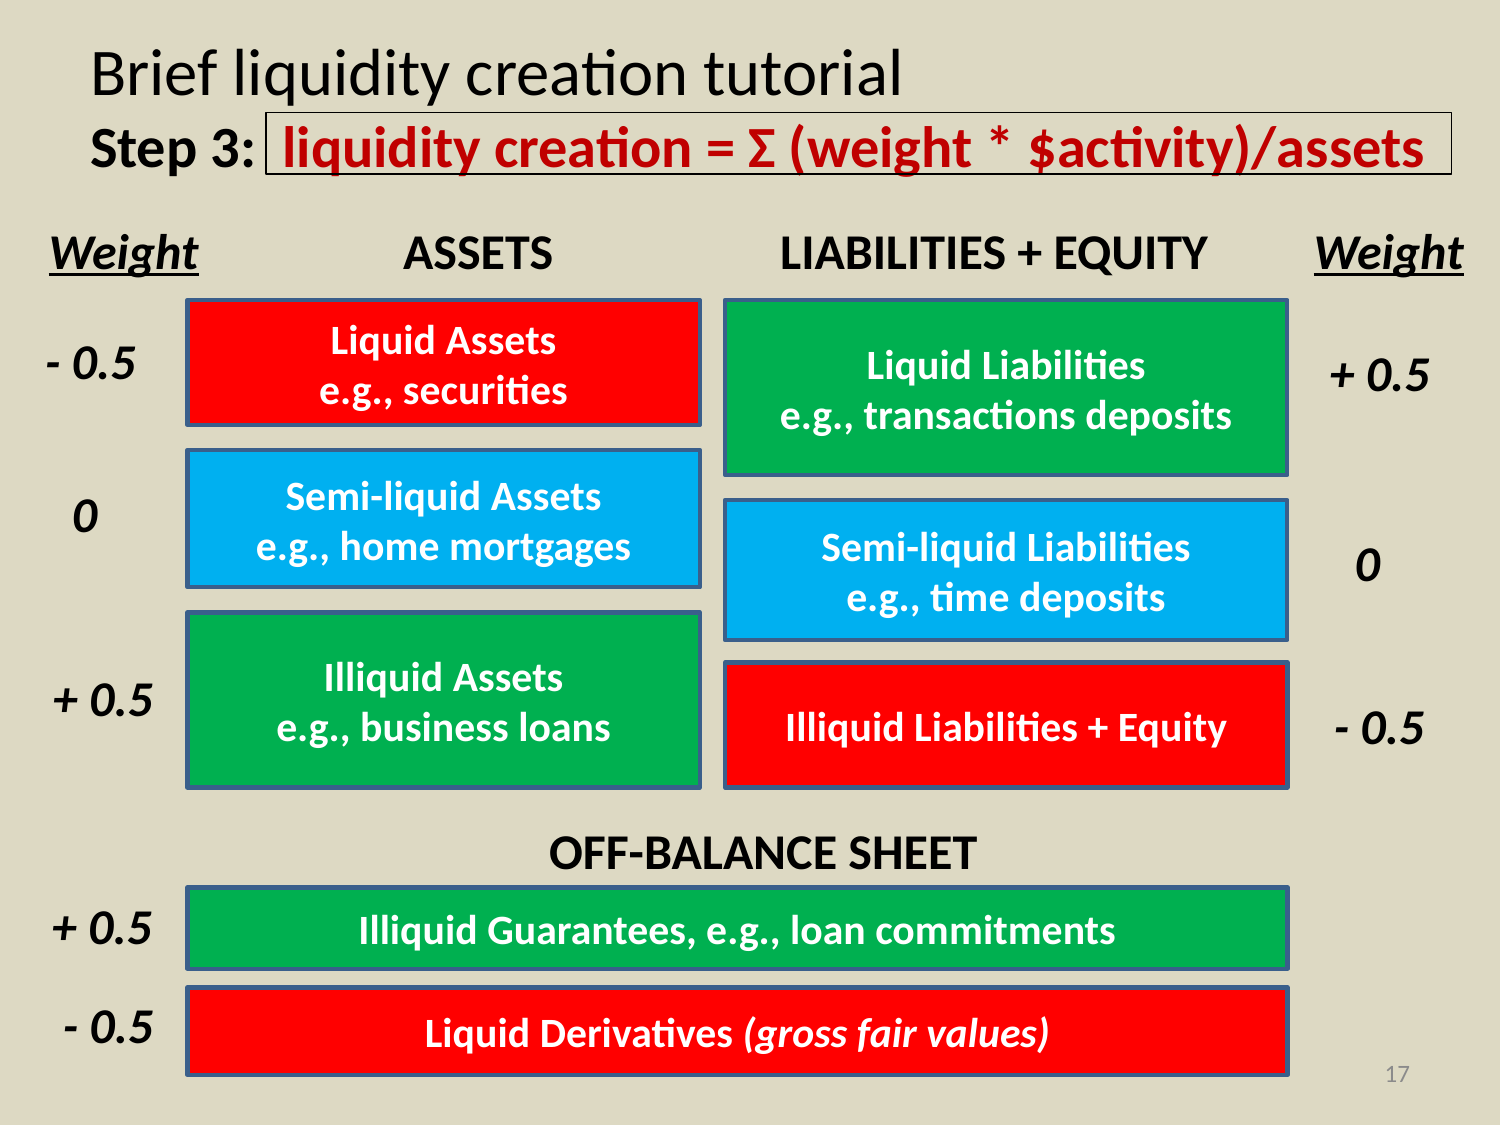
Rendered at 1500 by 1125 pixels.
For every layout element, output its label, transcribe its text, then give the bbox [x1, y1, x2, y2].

text_box - 0.5 [30, 321, 151, 397]
text_box Semi-liquid Assets e.g., home mortgages [185, 448, 702, 589]
text_box Illiquid Assets e.g., business loans [185, 610, 702, 790]
title Brief liquidity creation tutorial Step 3: liquidity creation = Σ (weight * $activity)/assets [75, 45, 1475, 163]
text_box Illiquid Guarantees, e.g., loan commitments [185, 885, 1290, 971]
text_box + 0.5 [1314, 333, 1445, 409]
text_box Liquid Liabilities e.g., transactions deposits [723, 298, 1289, 477]
text_box Semi-liquid Liabilities e.g., time deposits [723, 498, 1289, 642]
text_box [264, 110, 1454, 176]
text_box Liquid Assets e.g., securities [185, 298, 702, 427]
text_box LIABILITIES + EQUITY [765, 212, 1224, 288]
text_box - 0.5 [1319, 686, 1440, 762]
text_box 0 [1339, 524, 1395, 599]
text_box - 0.5 [48, 986, 169, 1061]
text_box ASSETS [388, 212, 569, 288]
text_box Liquid Derivatives (gross fair values) [185, 985, 1290, 1077]
text_box 0 [57, 474, 113, 550]
text_box Weight [33, 212, 214, 288]
text_box + 0.5 [38, 659, 168, 734]
text_box Illiquid Liabilities + Equity [723, 660, 1290, 790]
text_box OFF-BALANCE SHEET [534, 811, 993, 887]
text_box + 0.5 [37, 887, 167, 963]
slide_number 17 [1074, 1042, 1425, 1103]
text_box Weight [1298, 212, 1479, 288]
